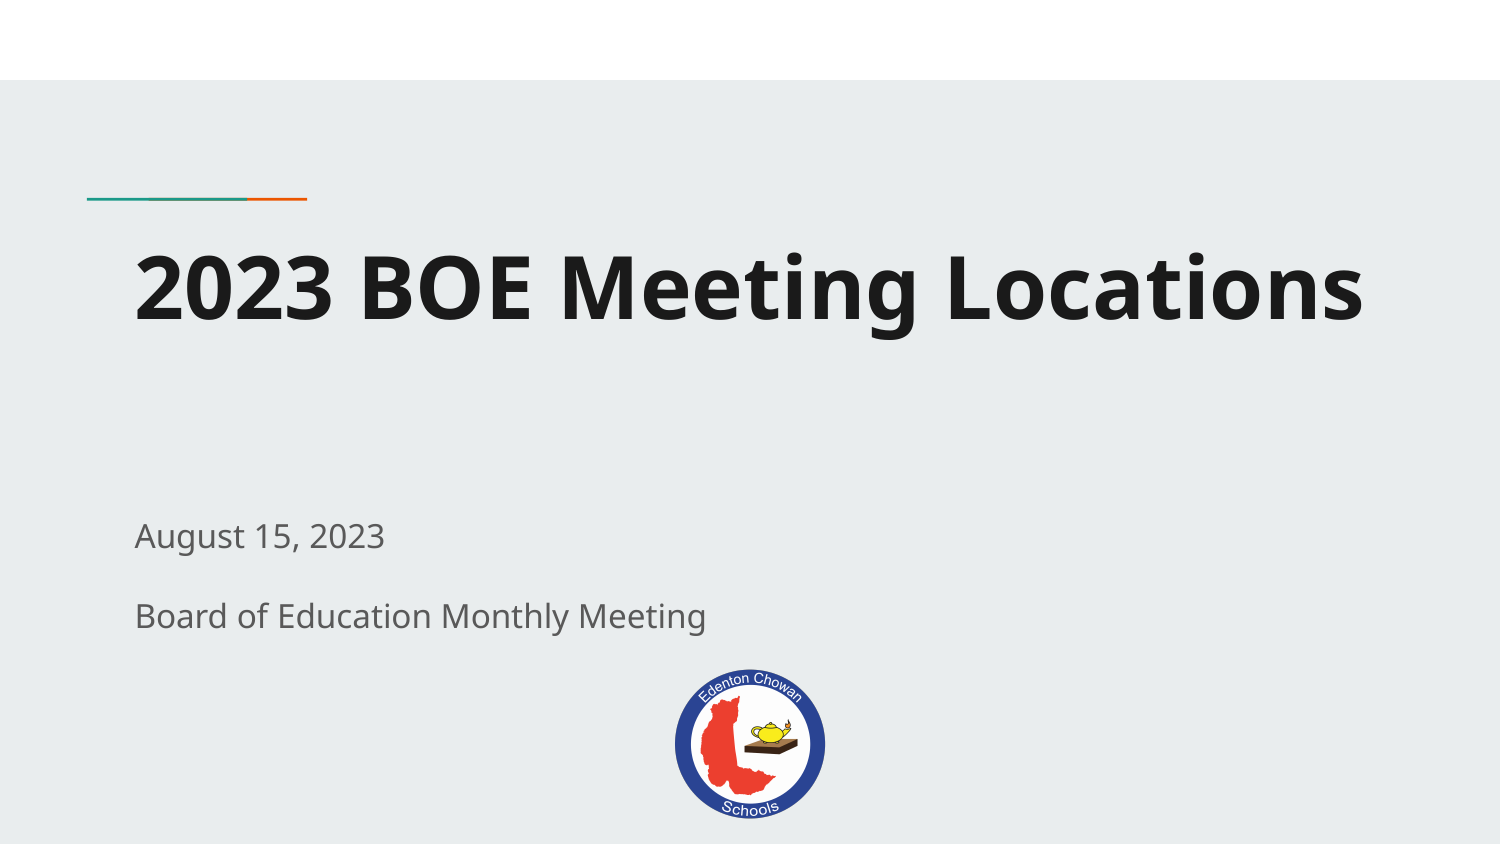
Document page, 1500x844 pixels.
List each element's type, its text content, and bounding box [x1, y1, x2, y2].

title 2023 BOE Meeting Locations [119, 216, 1381, 490]
picture [652, 648, 848, 844]
subtitle August 15, 2023 Board of Education Monthly Meeting [119, 500, 1381, 590]
